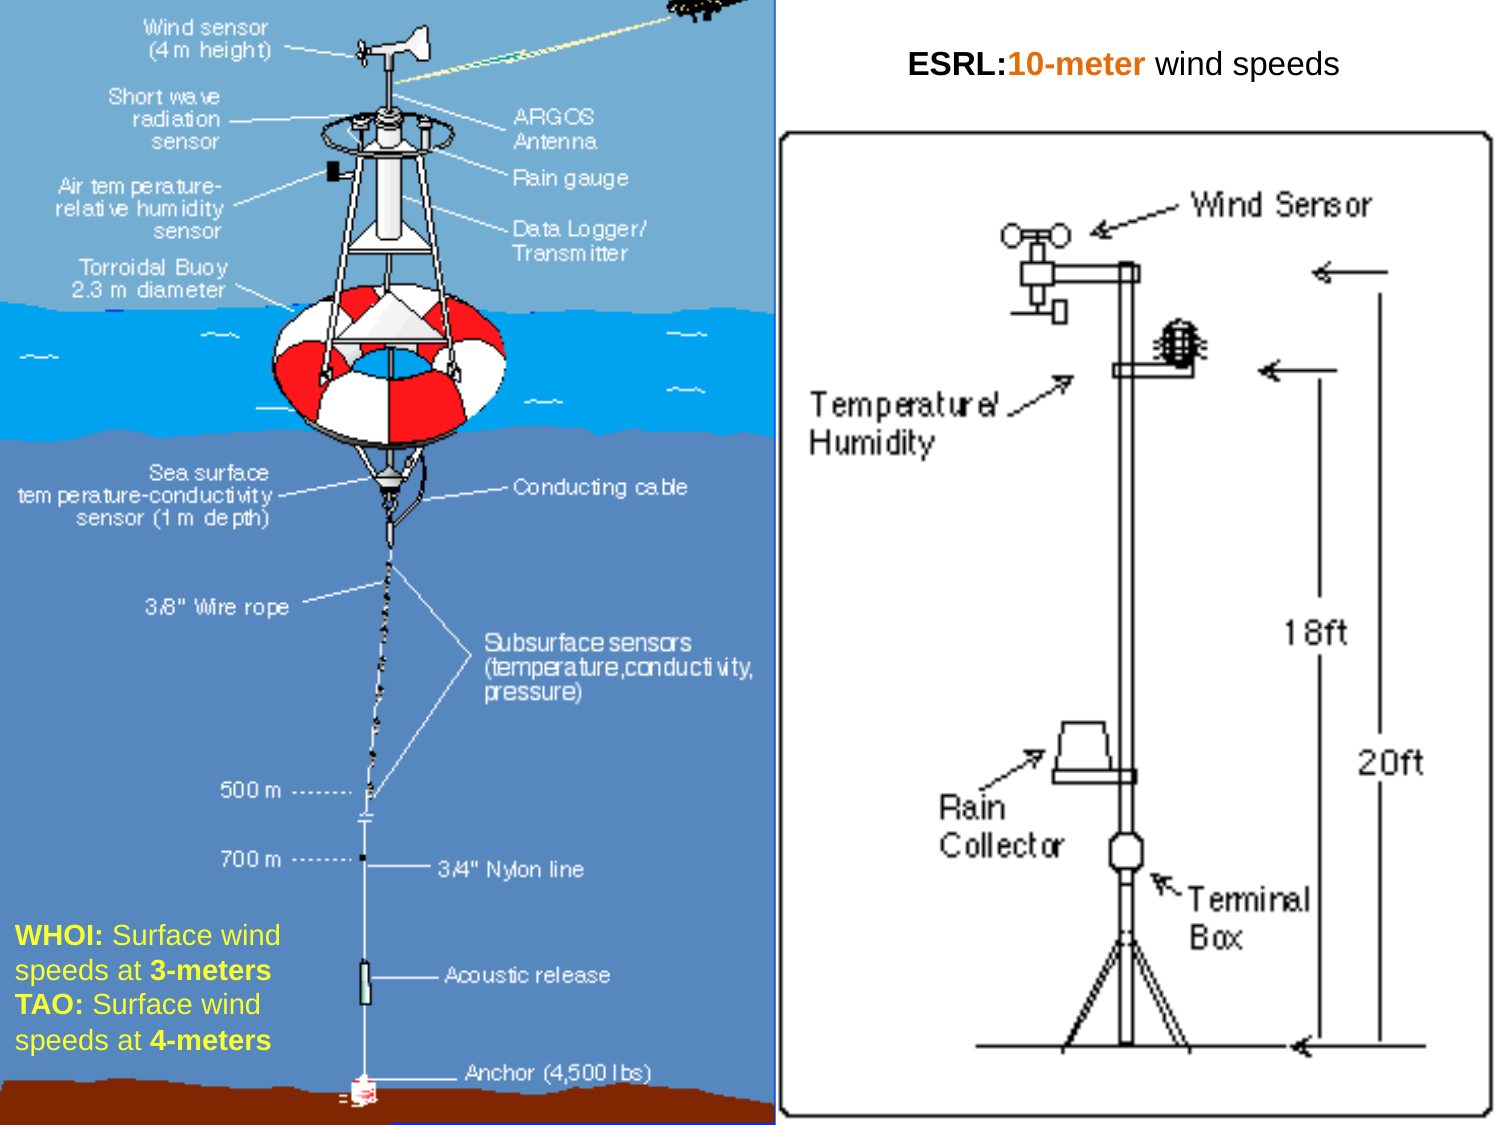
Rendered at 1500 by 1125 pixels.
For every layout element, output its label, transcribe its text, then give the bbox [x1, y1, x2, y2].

picture [777, 129, 1500, 1125]
text_box ESRL:10-meter wind speeds [892, 35, 1435, 90]
picture [201, 332, 229, 336]
picture [0, 0, 776, 1125]
